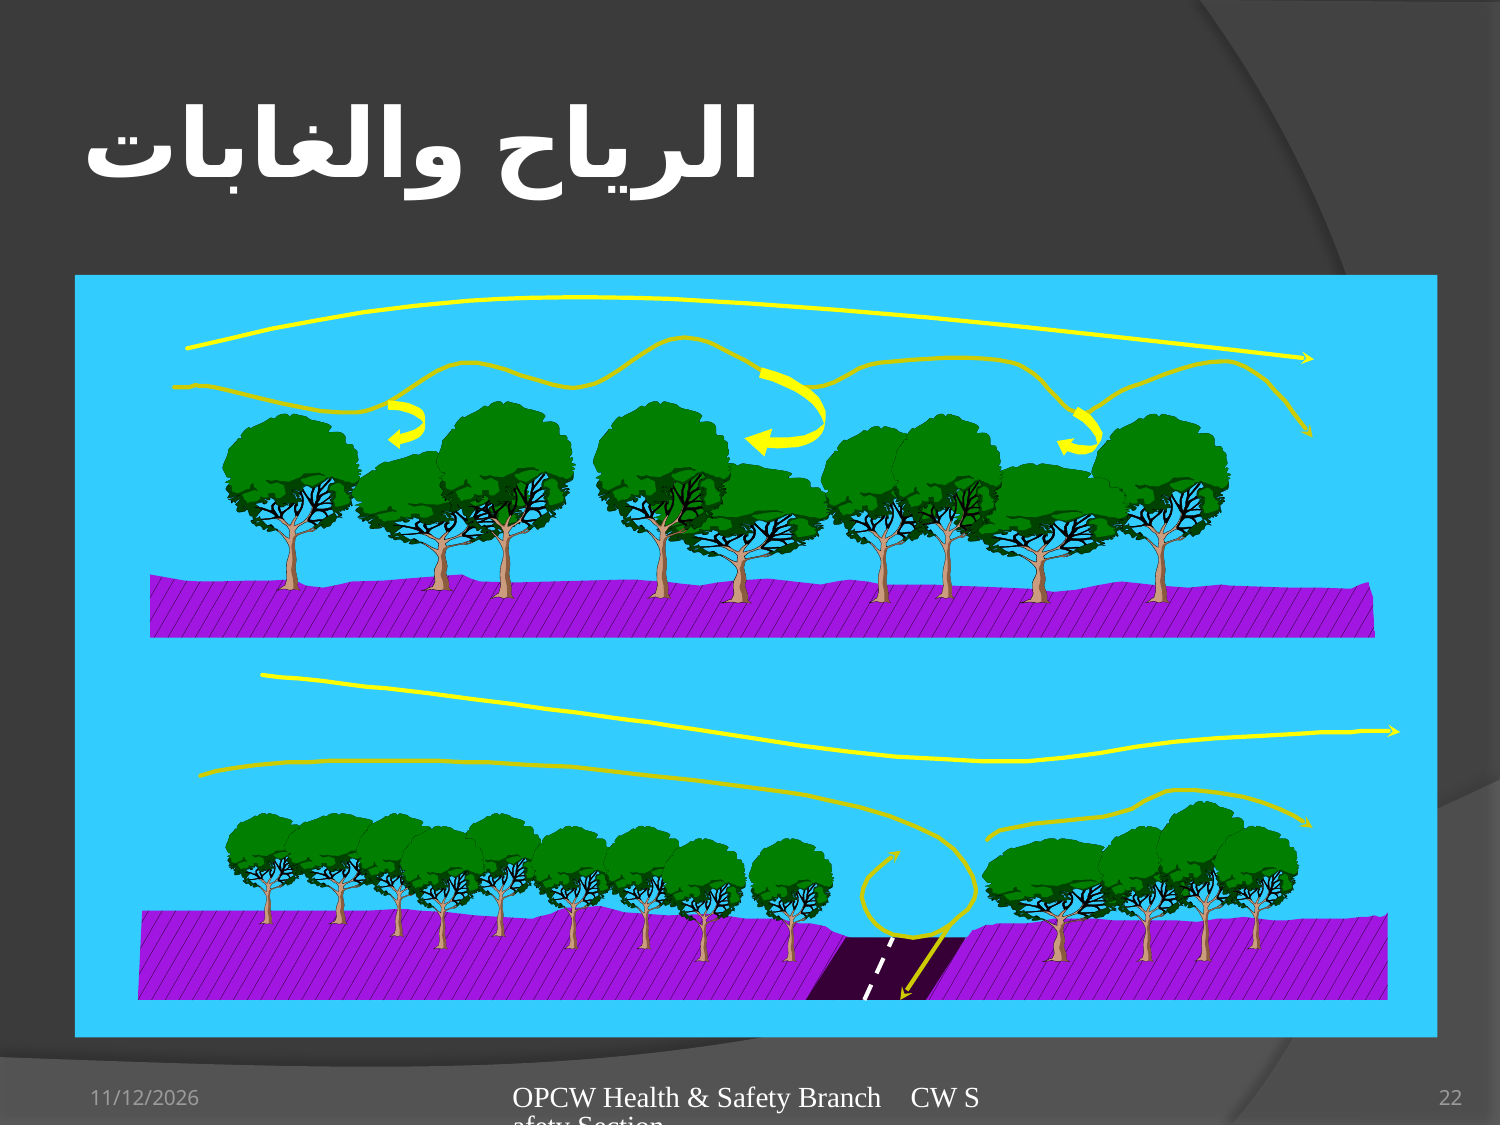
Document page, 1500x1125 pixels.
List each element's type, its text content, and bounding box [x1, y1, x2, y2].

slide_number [75, 1053, 425, 1114]
slide_number 22 [1337, 1053, 1463, 1114]
footer OPCW Health & Safety Branch CW Safety Section [512, 1053, 988, 1114]
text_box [199, 760, 1314, 1001]
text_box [149, 399, 1376, 639]
text_box [262, 674, 1401, 752]
text_box [74, 274, 1438, 1038]
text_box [137, 799, 194, 1001]
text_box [173, 337, 1314, 457]
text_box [1323, 799, 1389, 1001]
title الرياح والغابات [75, 45, 1301, 233]
text_box [265, 297, 1054, 330]
